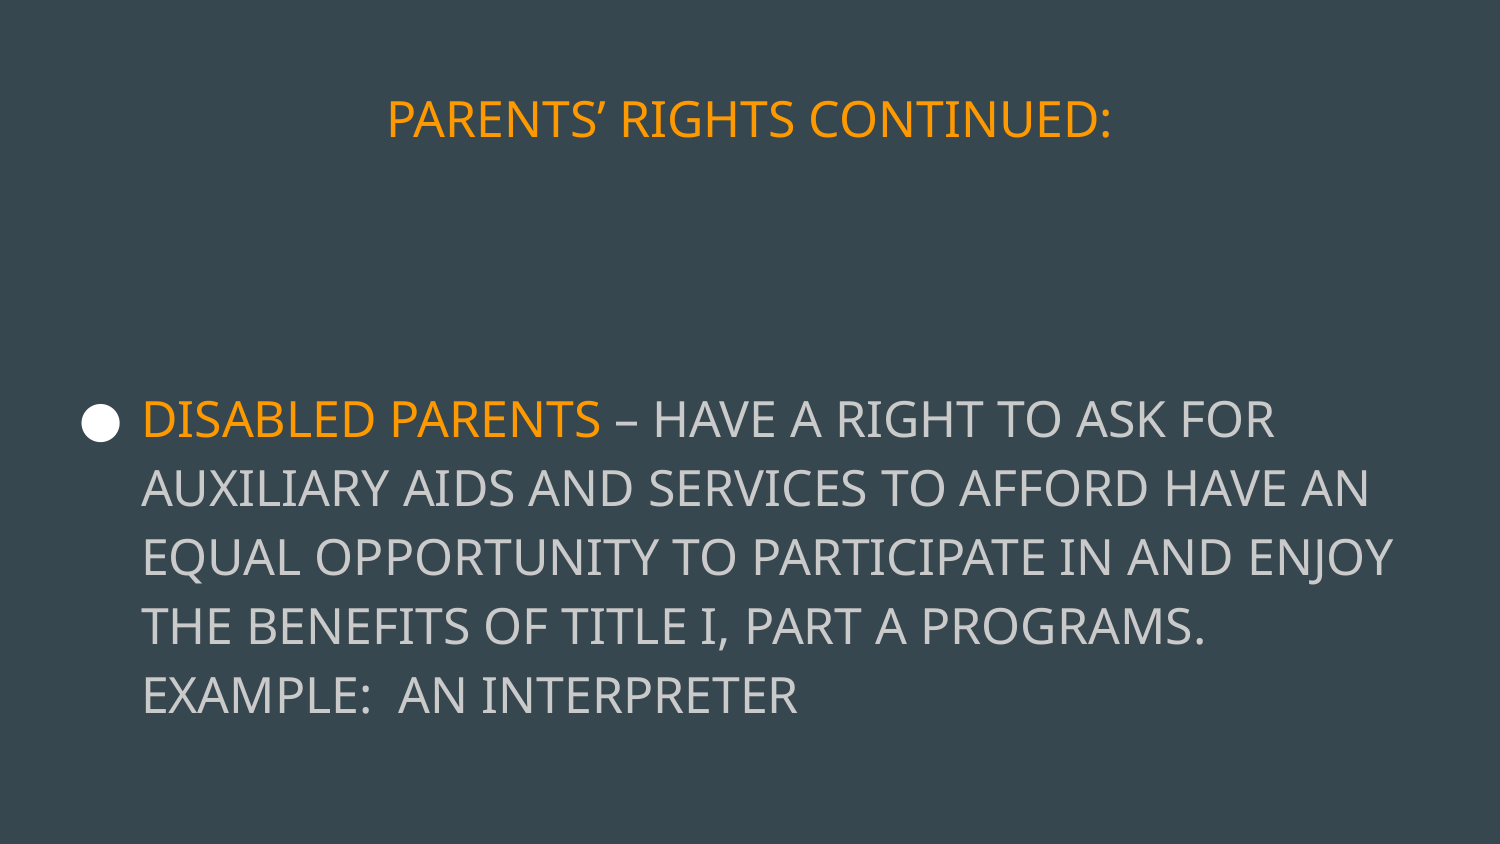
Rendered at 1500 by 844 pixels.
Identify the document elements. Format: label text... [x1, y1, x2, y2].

title PARENTS’ RIGHTS CONTINUED: [51, 72, 1449, 167]
list DISABLED PARENTS – HAVE A RIGHT TO ASK FOR AUXILIARY AIDS AND SERVICES TO AFFORD HAVE AN EQUAL OPPORTUNITY TO PARTICIPATE IN AND ENJOY THE BENEFITS OF TITLE I, PART A PROGRAMS. EXAMPLE: AN INTERPRETER [51, 363, 1449, 692]
